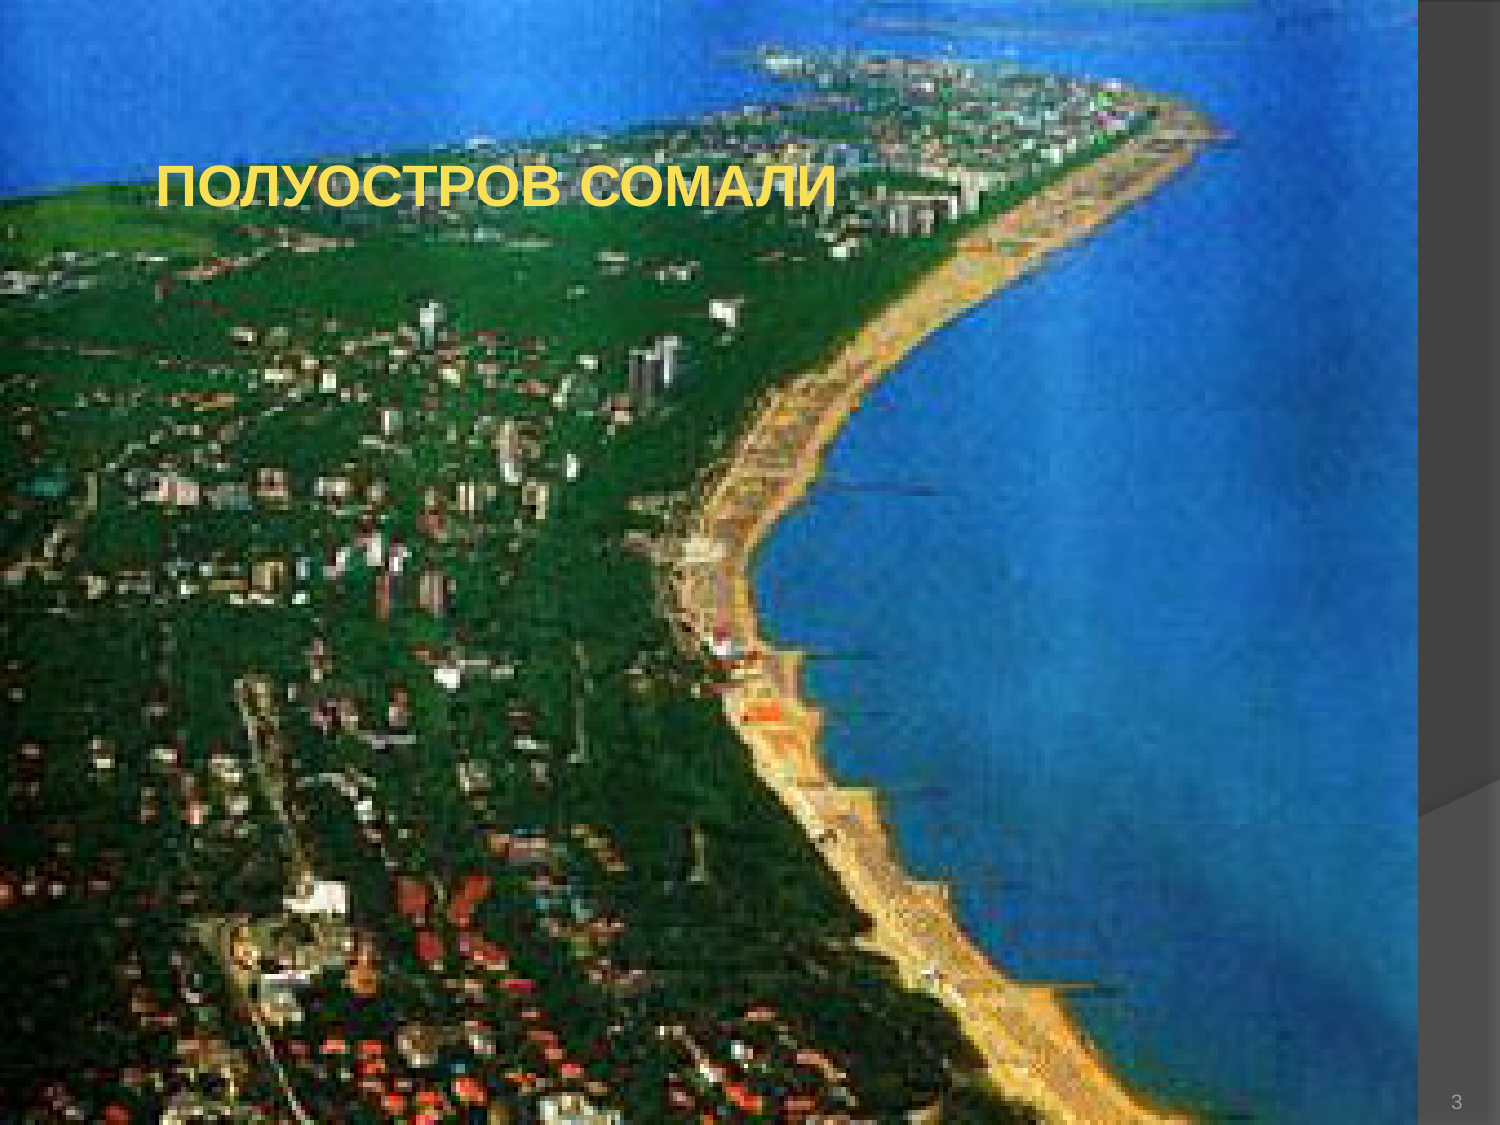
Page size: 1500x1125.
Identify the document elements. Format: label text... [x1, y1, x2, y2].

picture [0, 0, 1419, 1125]
slide_number 3 [1430, 1053, 1463, 1114]
